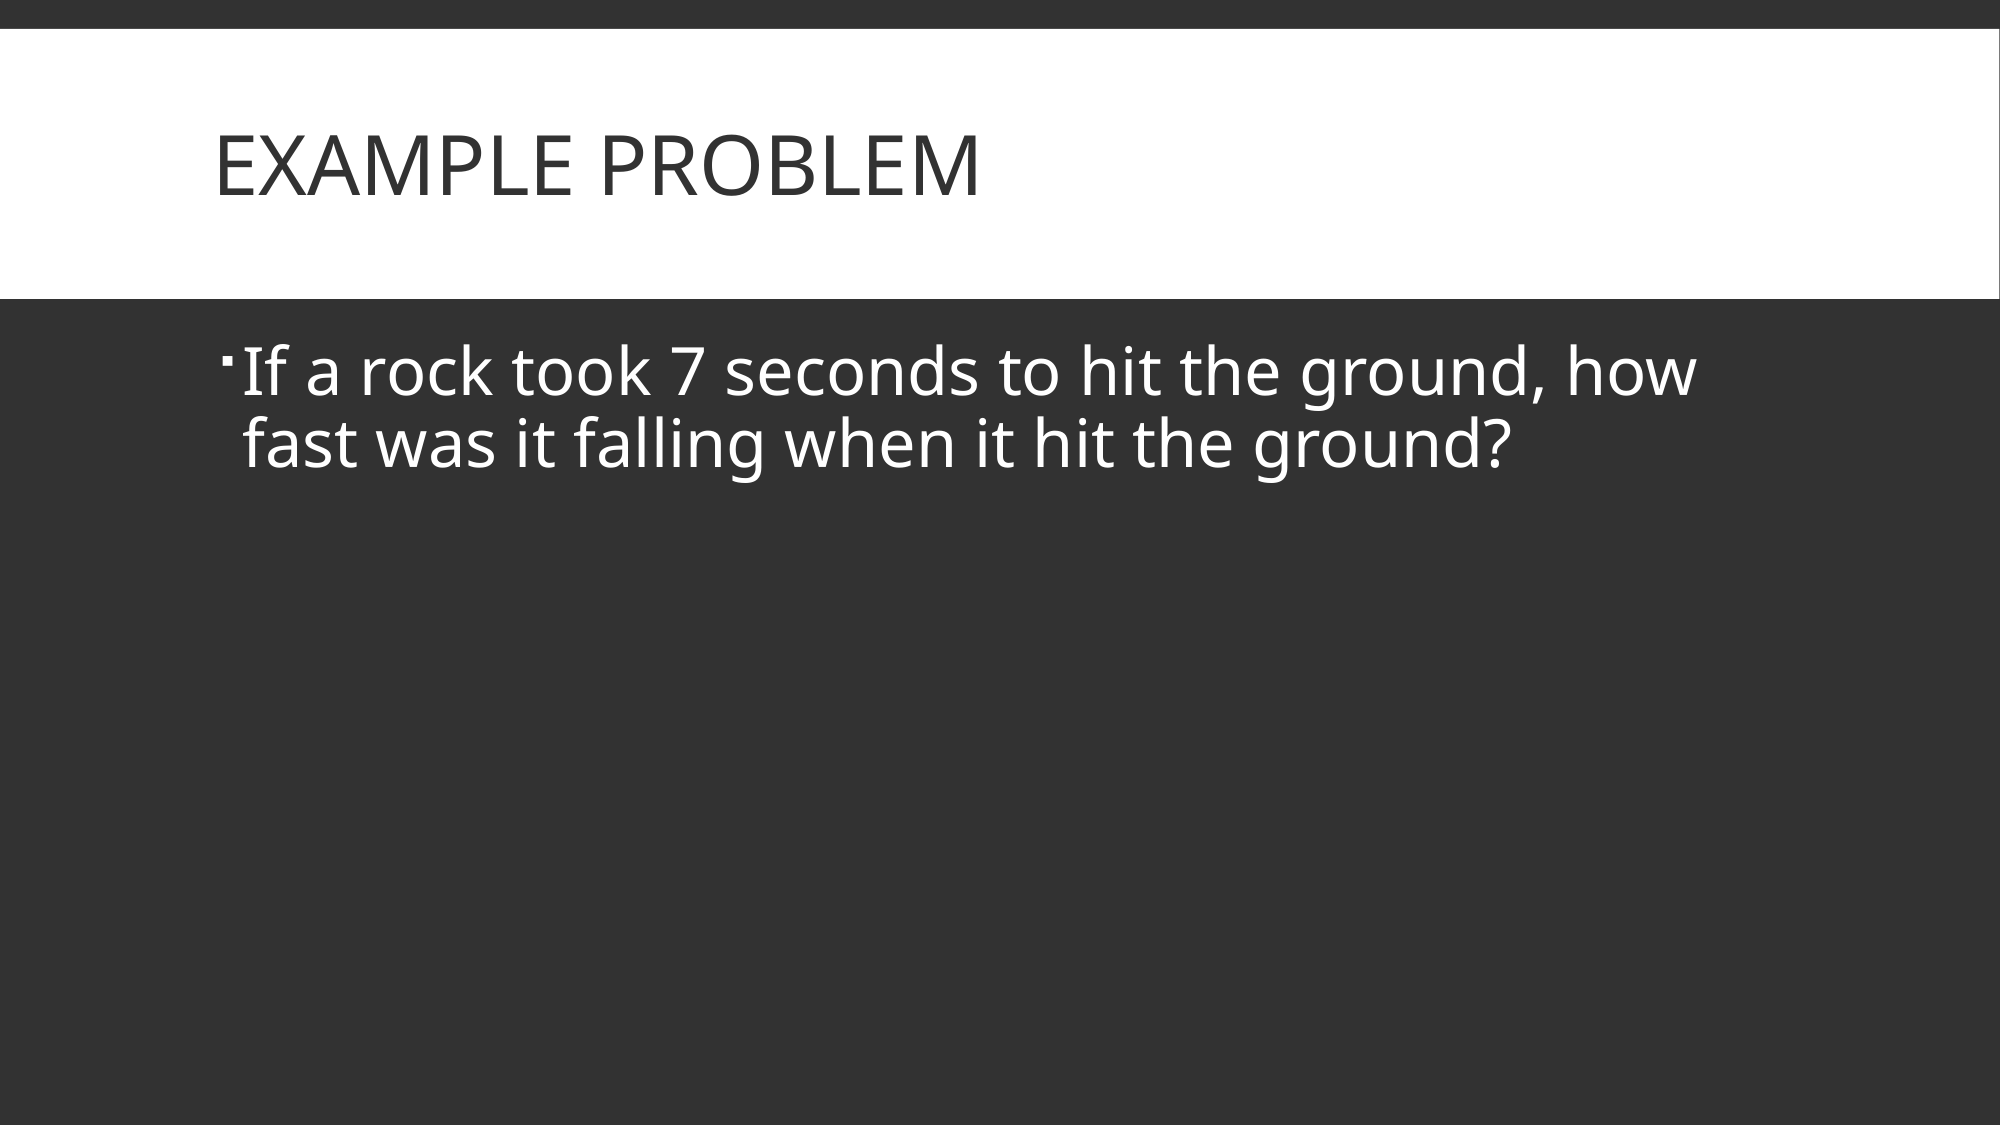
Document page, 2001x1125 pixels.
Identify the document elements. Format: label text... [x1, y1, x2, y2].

list If a rock took 7 seconds to hit the ground, how fast was it falling when it hit the ground? [197, 329, 1803, 1020]
title Example problem [197, 46, 1803, 295]
